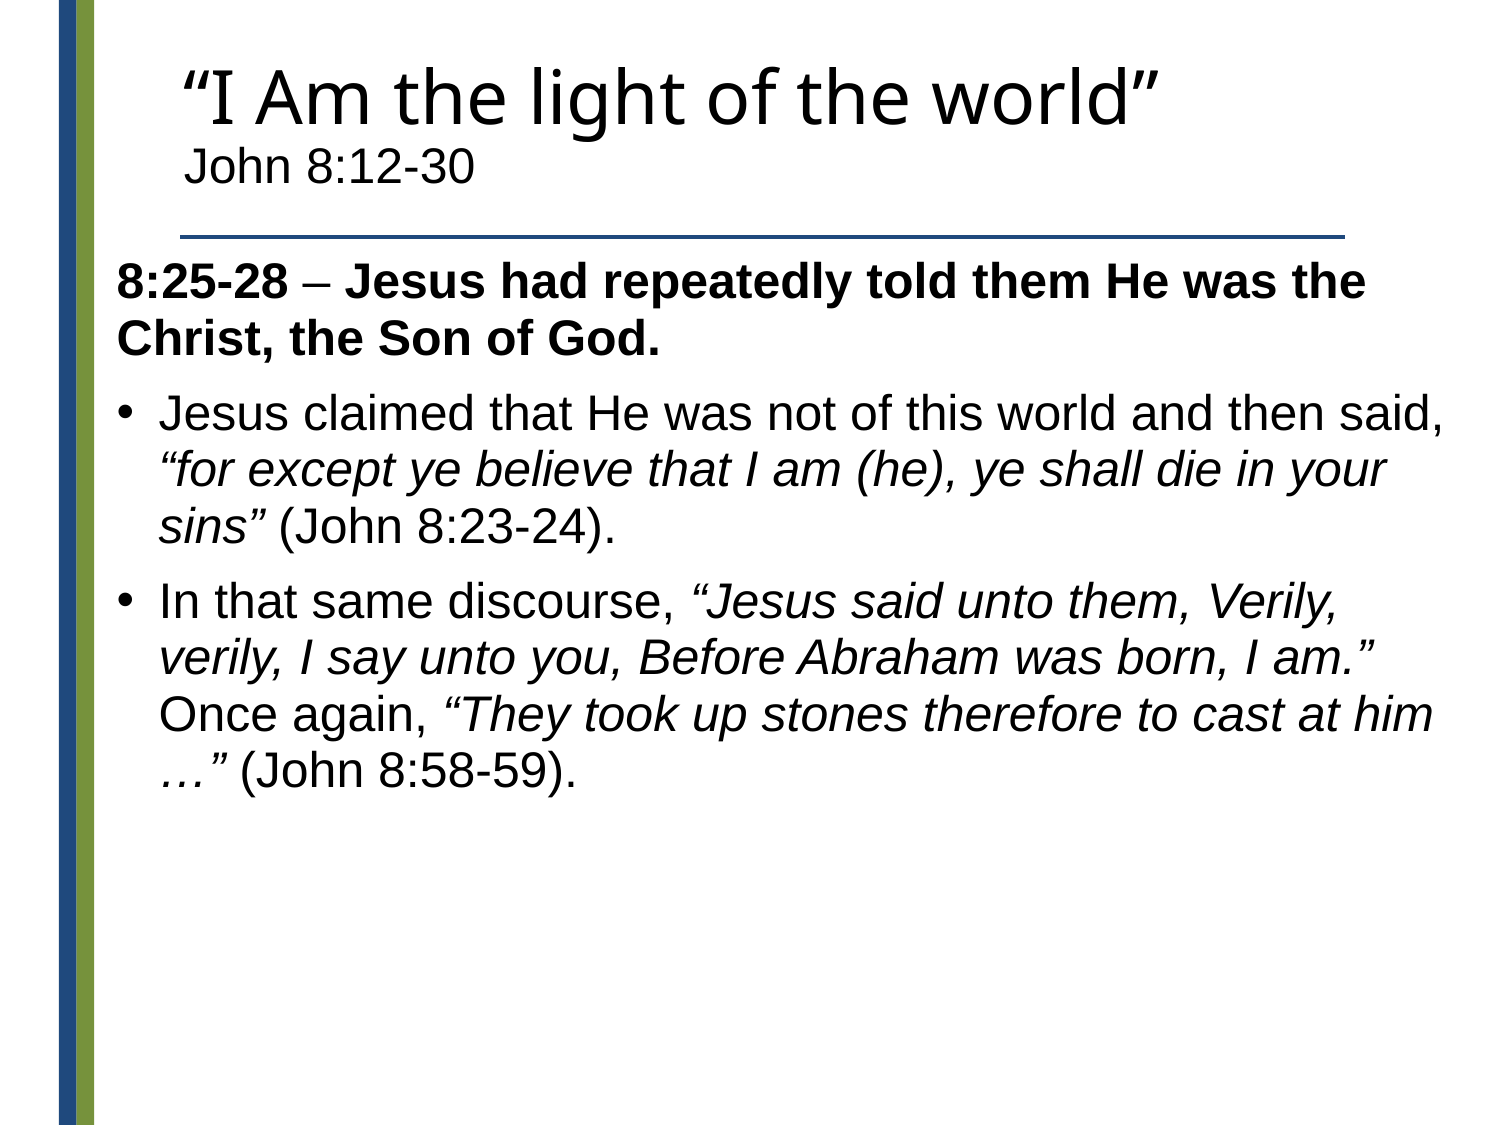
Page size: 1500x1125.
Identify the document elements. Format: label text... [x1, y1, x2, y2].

list 8:25-28 – Jesus had repeatedly told them He was the Christ, the Son of God. Jesus claimed that He was not of this world and then said, “for except ye believe that I am (he), ye shall die in your sins” (John 8:23-24). In that same discourse, “Jesus said unto them, Verily, verily, I say unto you, Before Abraham was born, I am.” Once again, “They took up stones therefore to cast at him …” (John 8:58-59). [101, 246, 1480, 899]
title “I Am the light of the world” John 8:12-30 [168, 53, 1351, 257]
